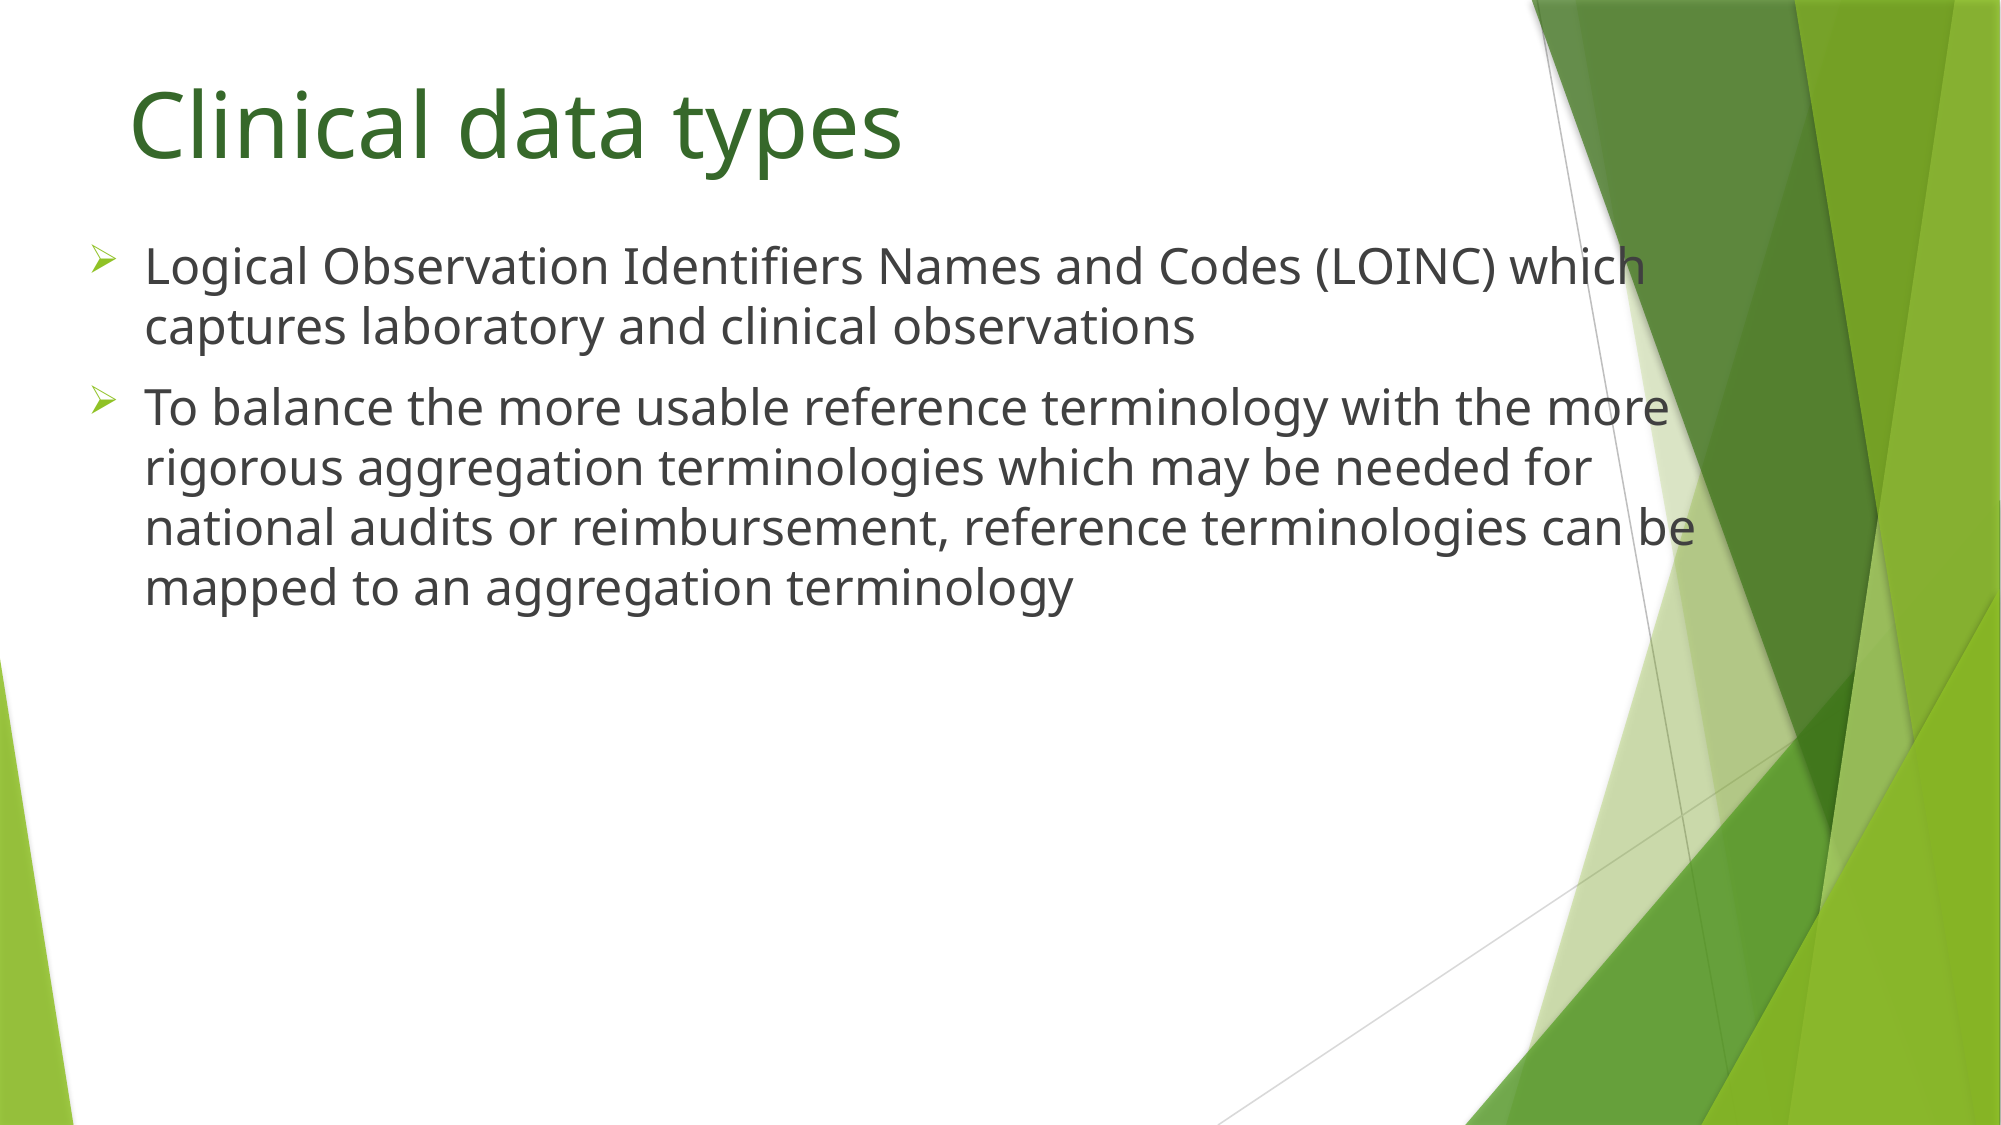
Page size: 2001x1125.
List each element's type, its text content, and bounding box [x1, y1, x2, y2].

title Clinical data types [113, 59, 1524, 226]
list Logical Observation Identifiers Names and Codes (LOINC) which captures laboratory and clinical observations To balance the more usable reference terminology with the more rigorous aggregation terminologies which may be needed for national audits or reimbursement, reference terminologies can be mapped to an aggregation terminology [73, 226, 1804, 1110]
